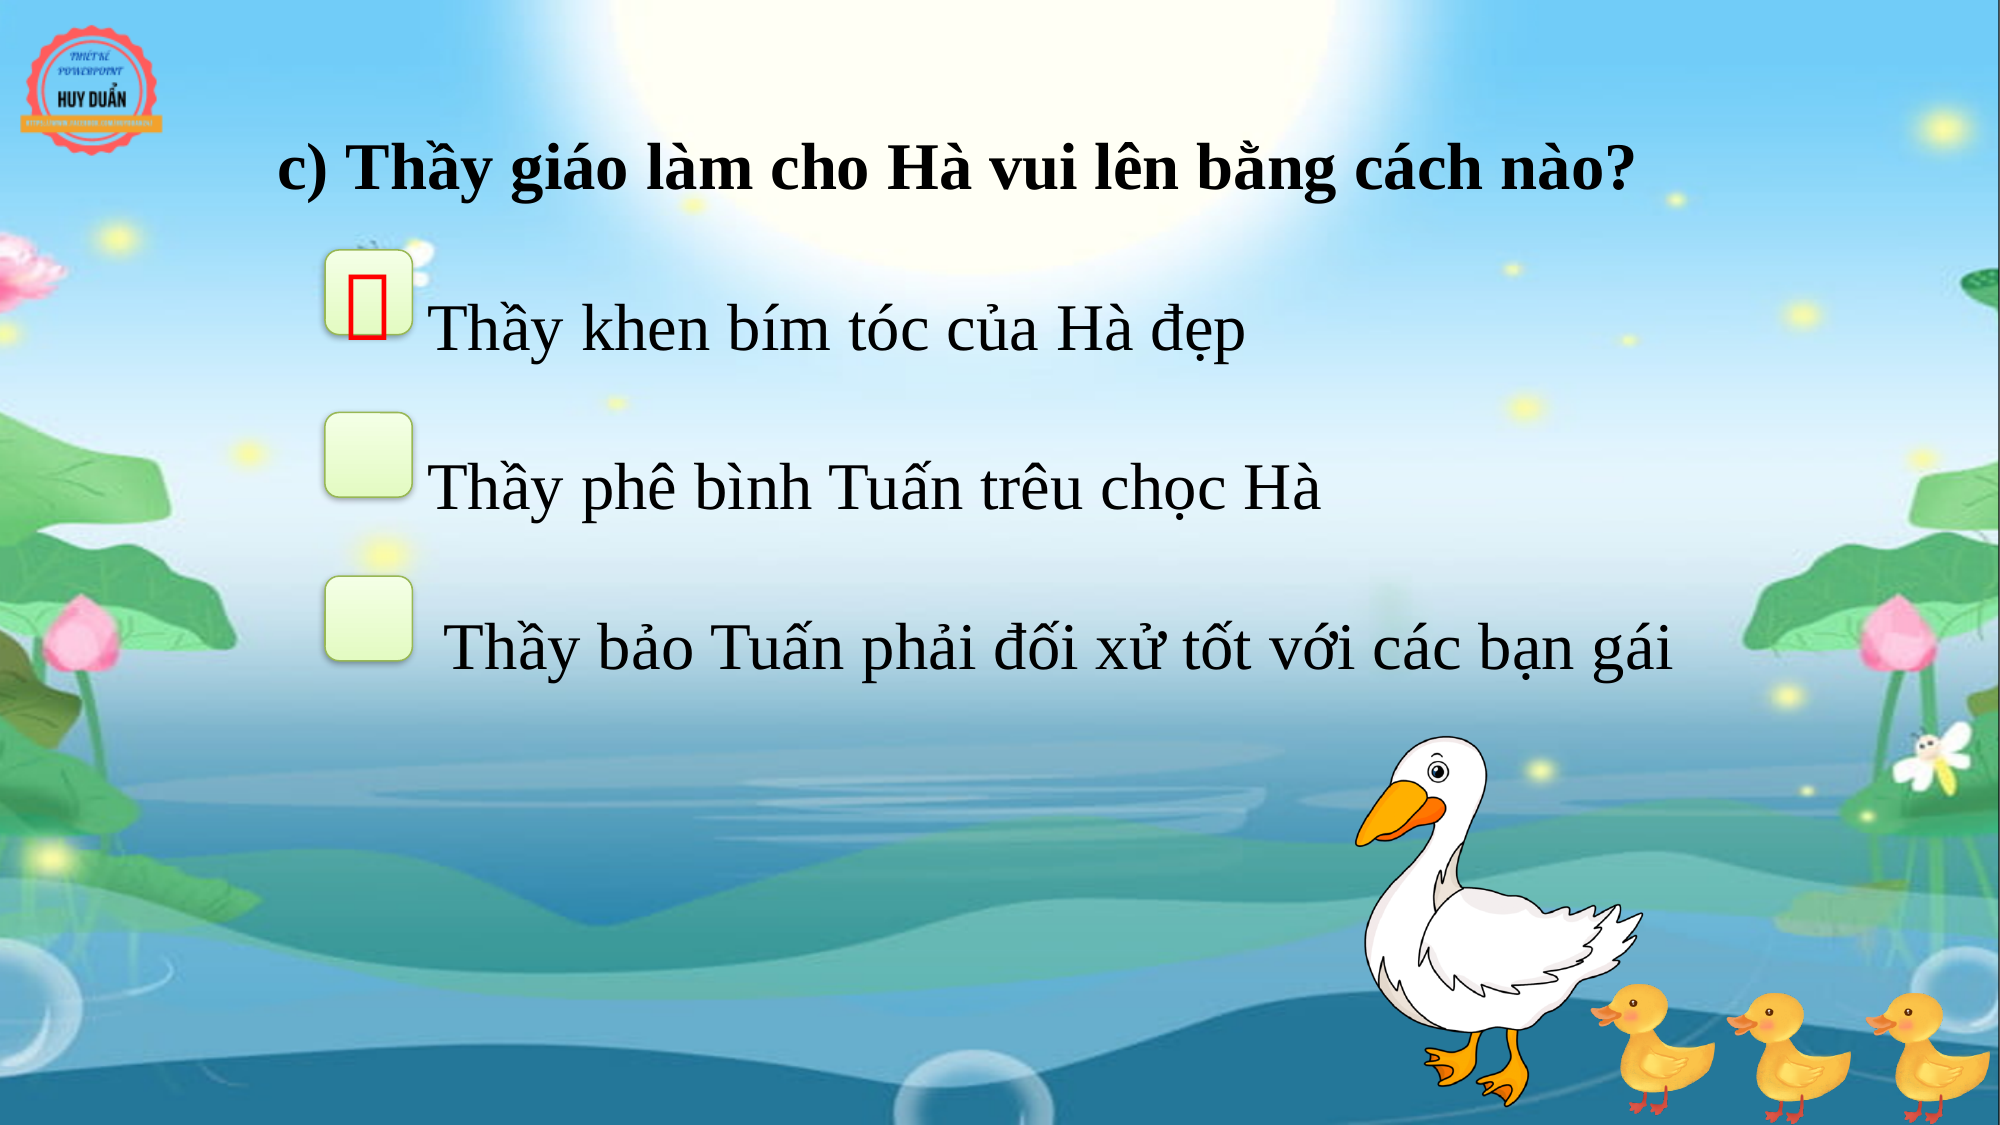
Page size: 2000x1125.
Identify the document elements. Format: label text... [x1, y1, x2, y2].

picture [0, 0, 2000, 1125]
text_box  [326, 241, 411, 367]
text_box [324, 575, 414, 662]
text_box [324, 411, 413, 498]
text_box c) Thầy giáo làm cho Hà vui lên bằng cách nào? Thầy khen bím tóc của Hà đẹp Thầy phê bình Tuấn trêu chọc Hà Thầy bảo Tuấn phải đối xử tốt với các bạn gái [262, 76, 1938, 691]
